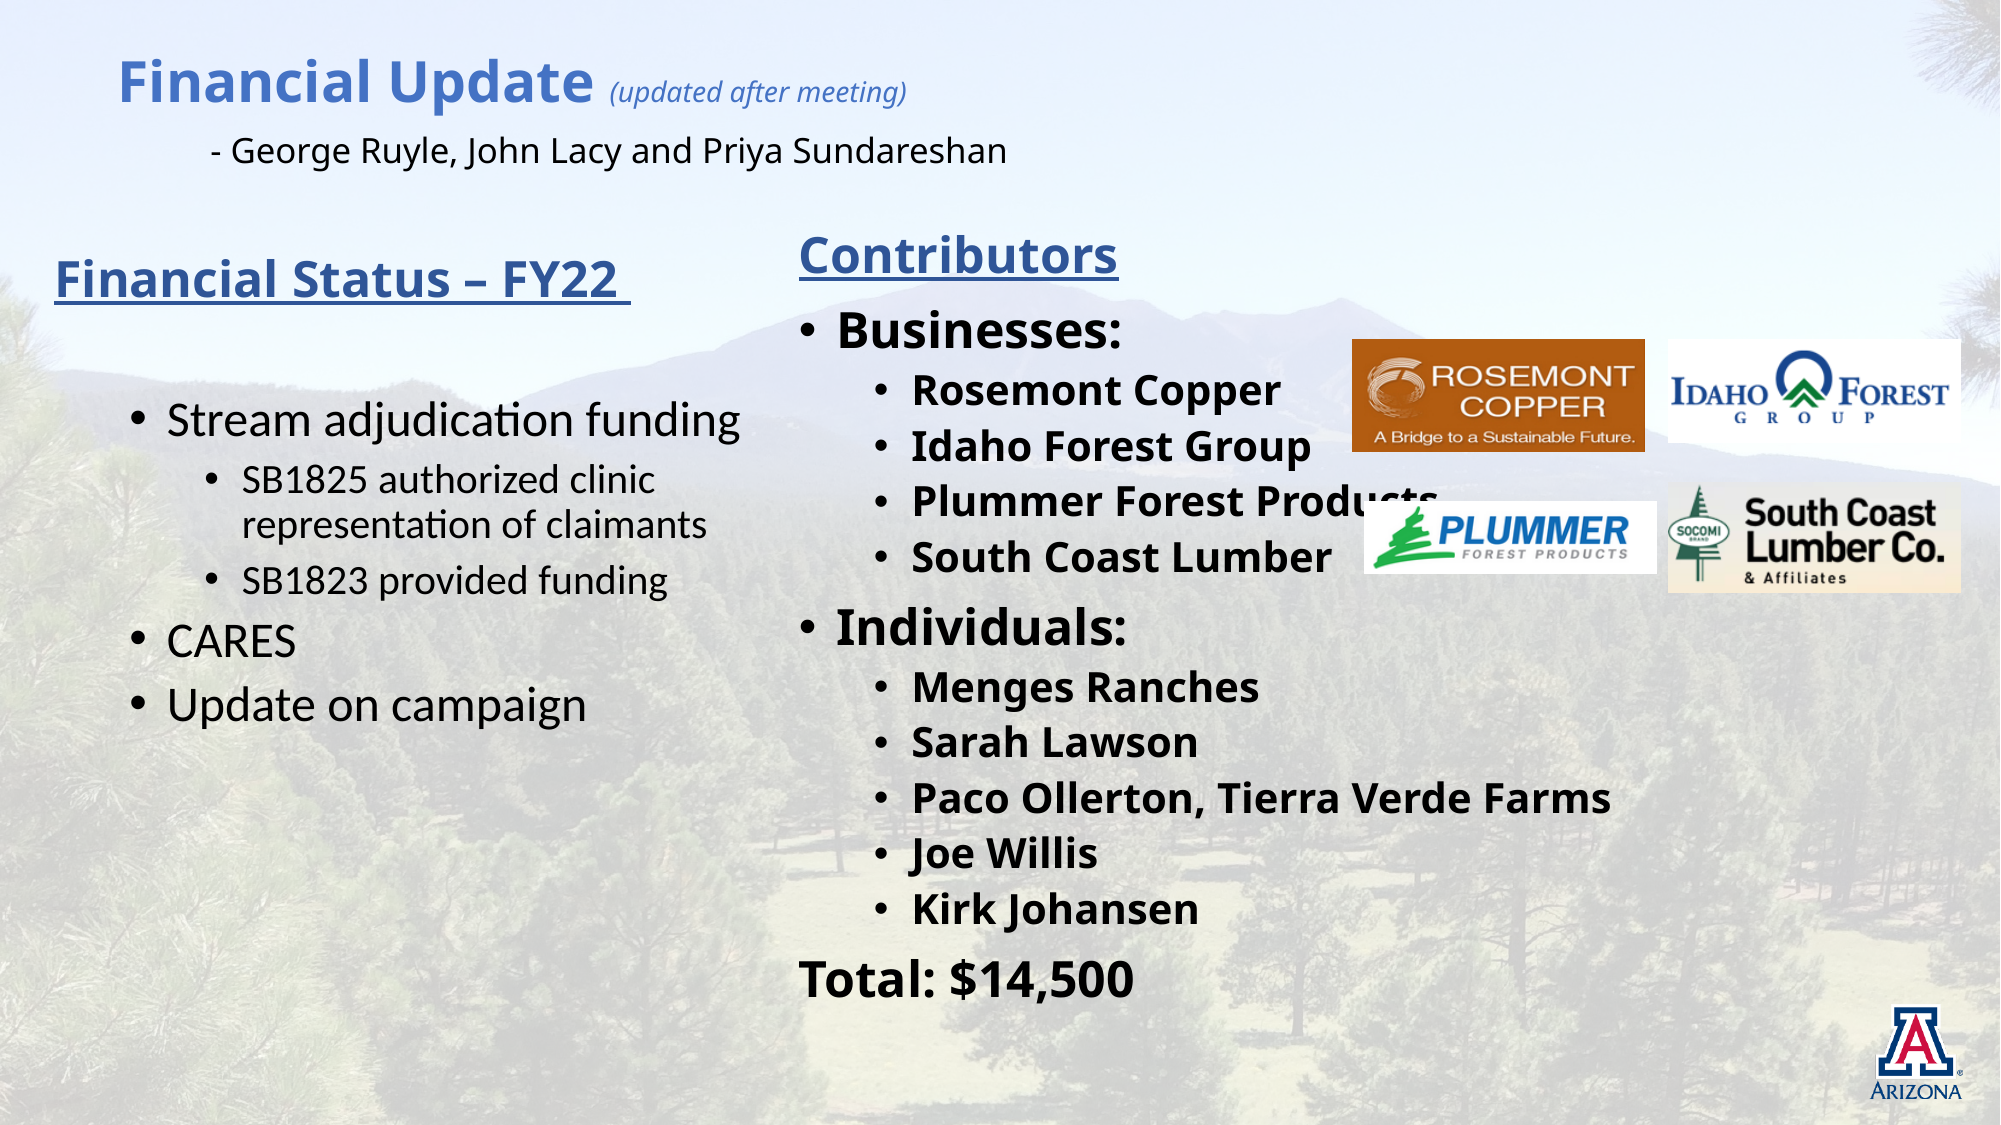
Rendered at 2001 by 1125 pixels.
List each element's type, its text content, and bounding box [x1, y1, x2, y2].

picture [1869, 1004, 1963, 1099]
picture [1668, 339, 1961, 444]
text_box Contributors Businesses: Rosemont Copper Idaho Forest Group Plummer Forest Products South Coast Lumber Individuals: Menges Ranches Sarah Lawson Paco Ollerton, Tierra Verde Farms Joe Willis Kirk Johansen Total: $14,500 [783, 222, 2000, 1080]
picture [1364, 501, 1657, 574]
picture [1352, 339, 1645, 452]
picture [1668, 481, 1961, 593]
title Financial Update (updated after meeting) - George Ruyle, John Lacy and Priya Sundareshan [102, 45, 1791, 184]
list Financial Status – FY22 Stream adjudication funding SB1825 authorized clinic representation of claimants SB1823 provided funding CARES Update on campaign [39, 246, 760, 897]
